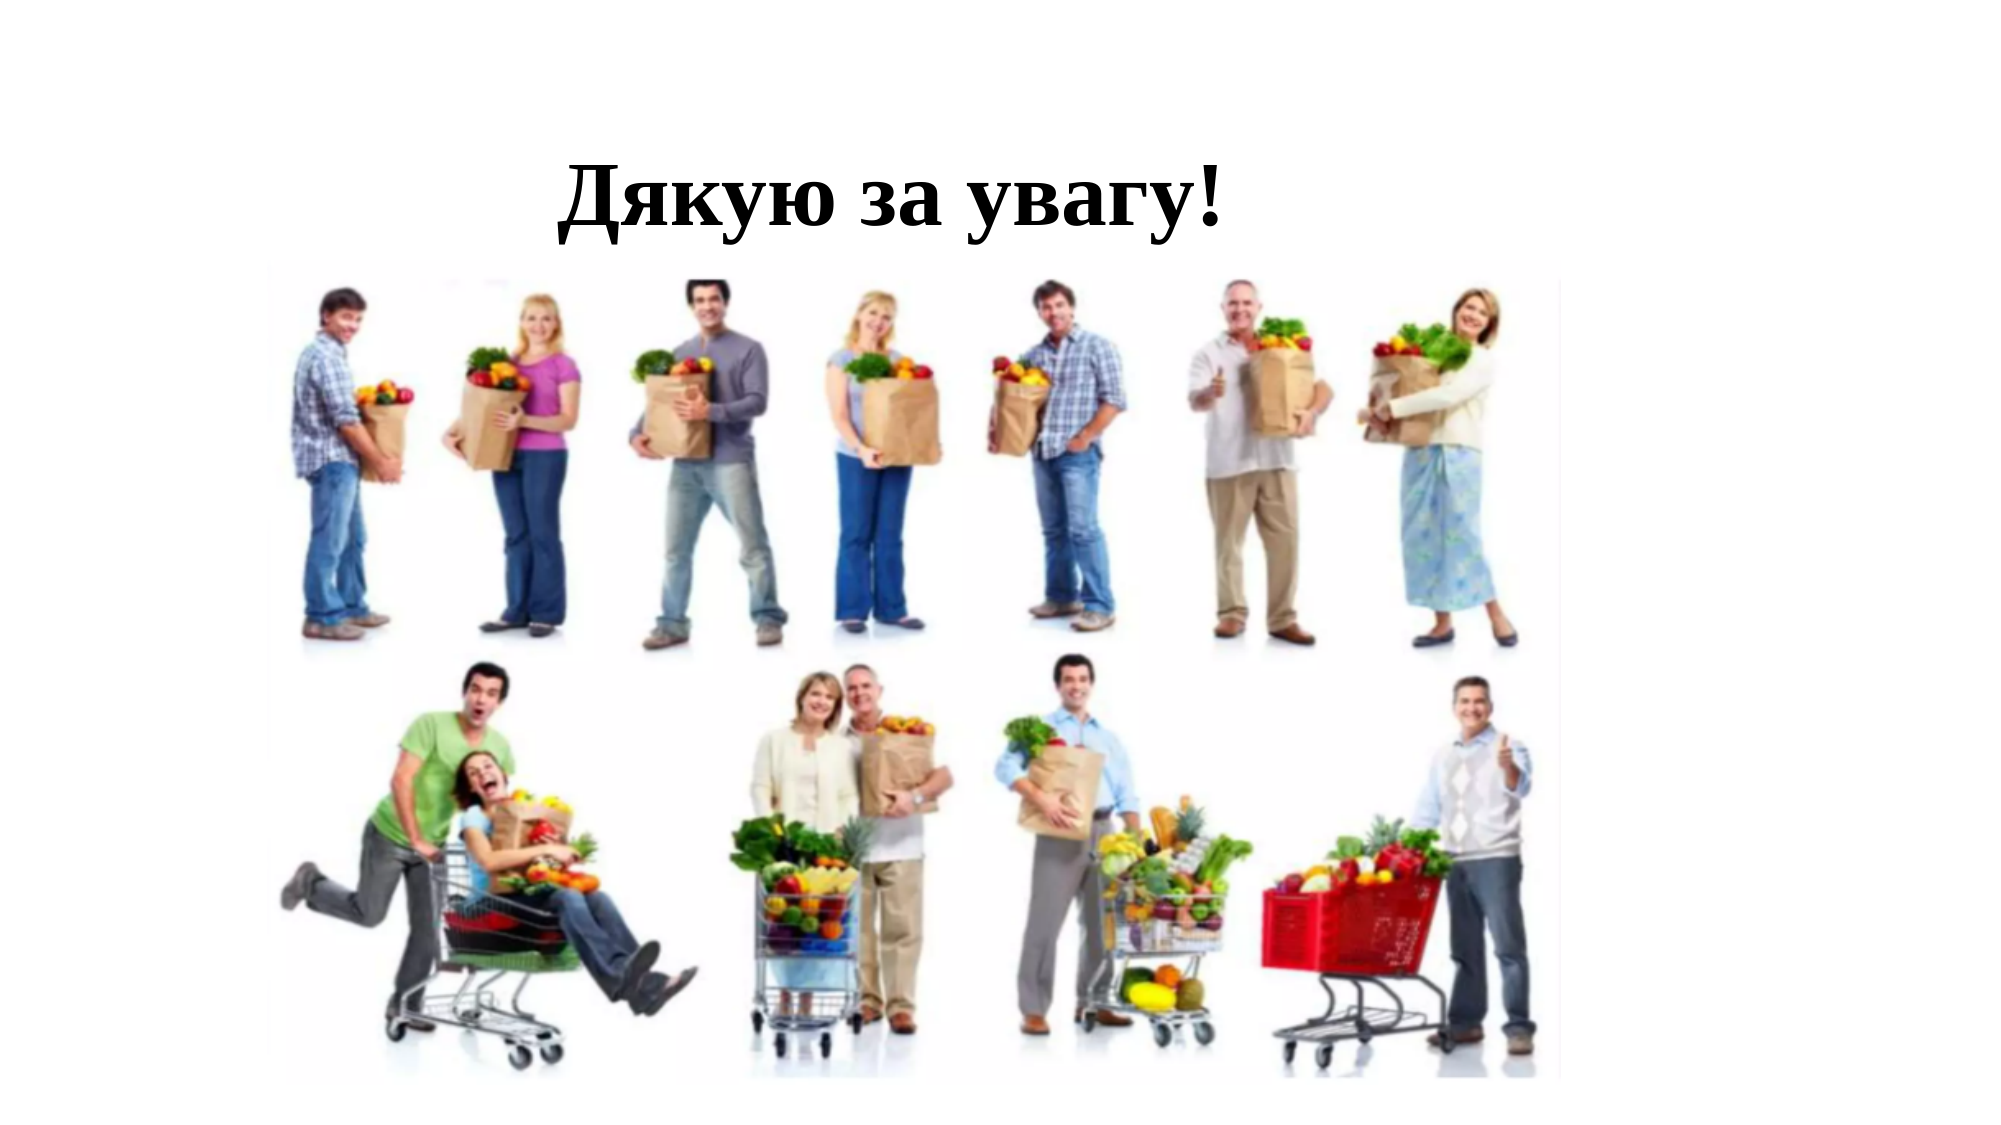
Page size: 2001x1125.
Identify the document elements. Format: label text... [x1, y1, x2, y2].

list Дякую за увагу! [78, 138, 1707, 261]
picture [267, 260, 1561, 1085]
